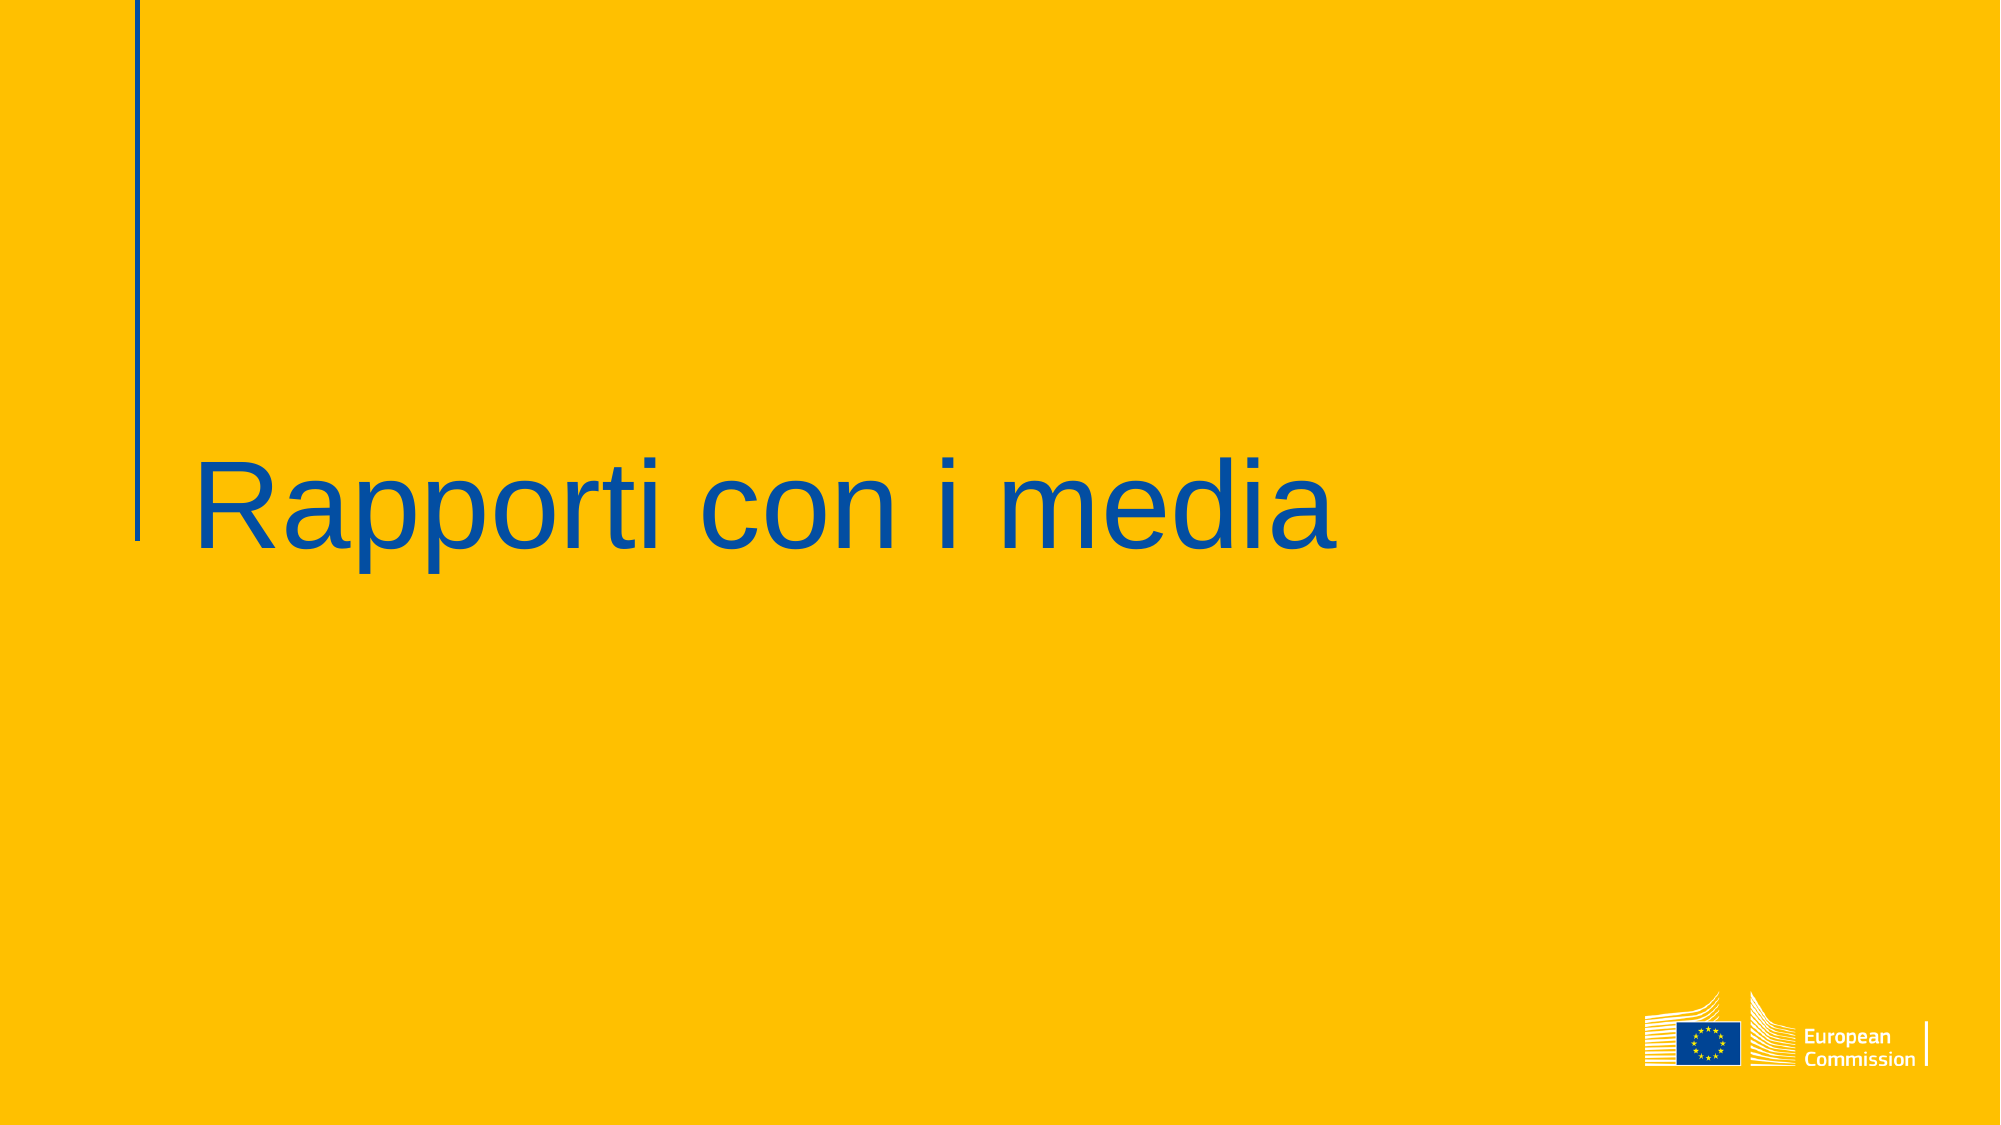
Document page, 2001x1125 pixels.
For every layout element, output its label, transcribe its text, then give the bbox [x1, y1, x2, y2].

title Rapporti con i media [176, 184, 1843, 576]
picture [1645, 991, 1928, 1066]
